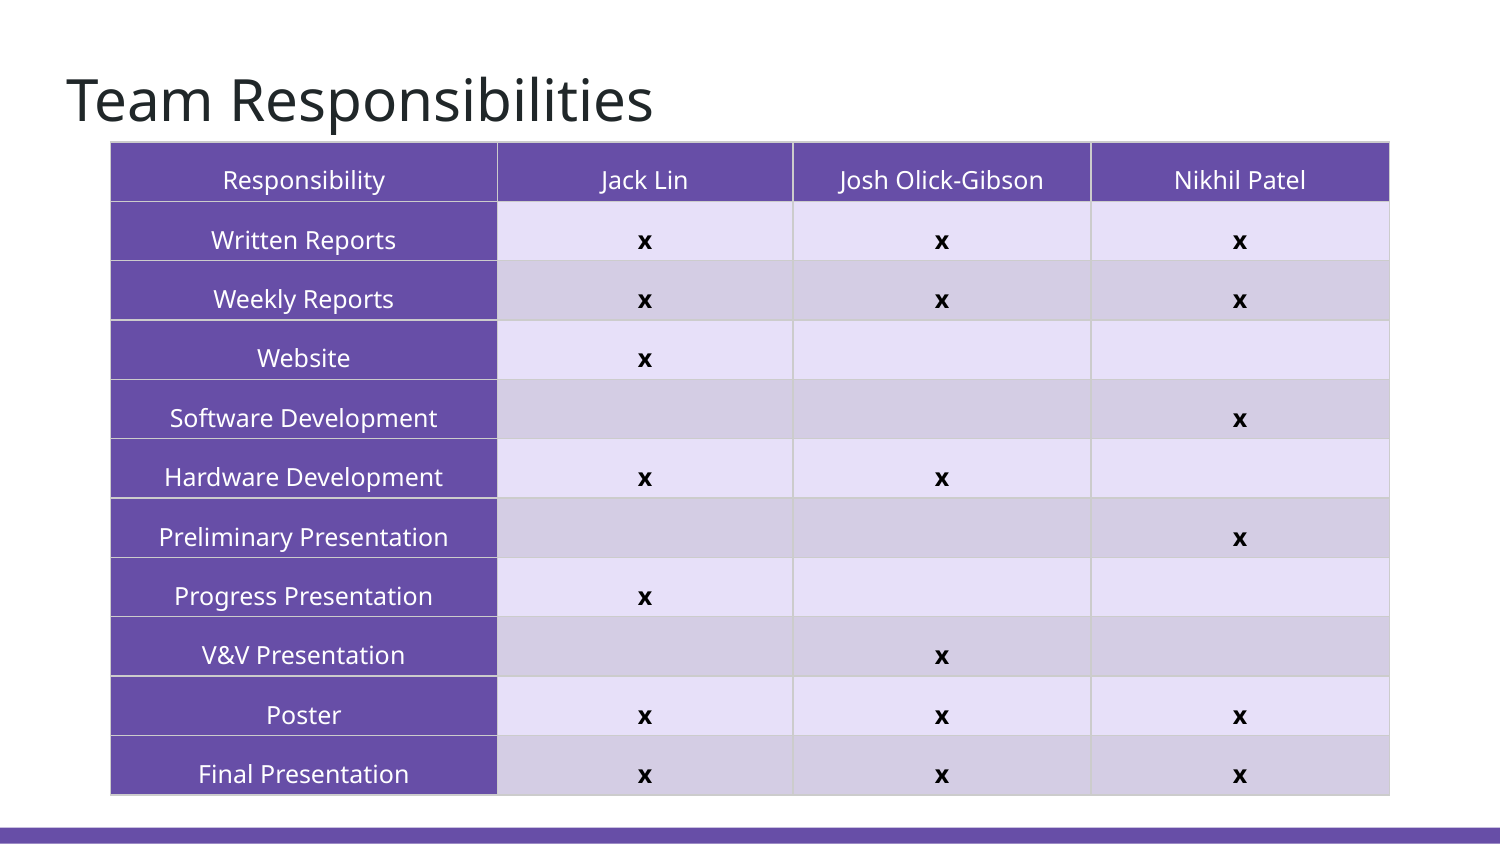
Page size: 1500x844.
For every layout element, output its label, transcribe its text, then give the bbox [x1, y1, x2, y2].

table_cell [794, 499, 1090, 557]
table_cell x [1092, 202, 1389, 260]
table_cell x [1092, 380, 1389, 438]
table_cell [1092, 321, 1389, 379]
table_cell [1092, 439, 1389, 497]
table_cell x [1092, 261, 1389, 319]
table_cell x [498, 261, 792, 319]
table_cell Hardware Development [111, 439, 497, 497]
table_header Jack Lin [498, 143, 792, 201]
table_cell x [794, 736, 1090, 794]
table_cell x [498, 677, 792, 735]
table_cell Website [111, 321, 497, 379]
table_header Josh Olick-Gibson [794, 143, 1090, 201]
table_header Nikhil Patel [1092, 143, 1389, 201]
table_cell x [498, 439, 792, 497]
table_cell Preliminary Presentation [111, 499, 497, 557]
table_cell [794, 321, 1090, 379]
table_cell x [498, 202, 792, 260]
table_cell Final Presentation [111, 736, 497, 794]
table_cell x [794, 677, 1090, 735]
table_cell [1092, 558, 1389, 616]
table_cell x [498, 558, 792, 616]
table_cell [498, 499, 792, 557]
table_cell [498, 617, 792, 675]
table_cell V&V Presentation [111, 617, 497, 675]
table_cell x [498, 736, 792, 794]
table_header Responsibility [111, 143, 497, 201]
table_cell x [1092, 499, 1389, 557]
table_cell Software Development [111, 380, 497, 438]
table_cell x [1092, 677, 1389, 735]
table_cell [794, 558, 1090, 616]
table_cell [794, 380, 1090, 438]
table_cell x [794, 439, 1090, 497]
table_cell [498, 380, 792, 438]
title Team Responsibilities [51, 48, 1449, 142]
table_cell Written Reports [111, 202, 497, 260]
table_cell [1092, 617, 1389, 675]
table_cell Progress Presentation [111, 558, 497, 616]
table_cell x [794, 617, 1090, 675]
table_cell Poster [111, 677, 497, 735]
table_cell x [1092, 736, 1389, 794]
table_cell Weekly Reports [111, 261, 497, 319]
table_cell x [794, 261, 1090, 319]
table_cell x [498, 321, 792, 379]
table_cell x [794, 202, 1090, 260]
